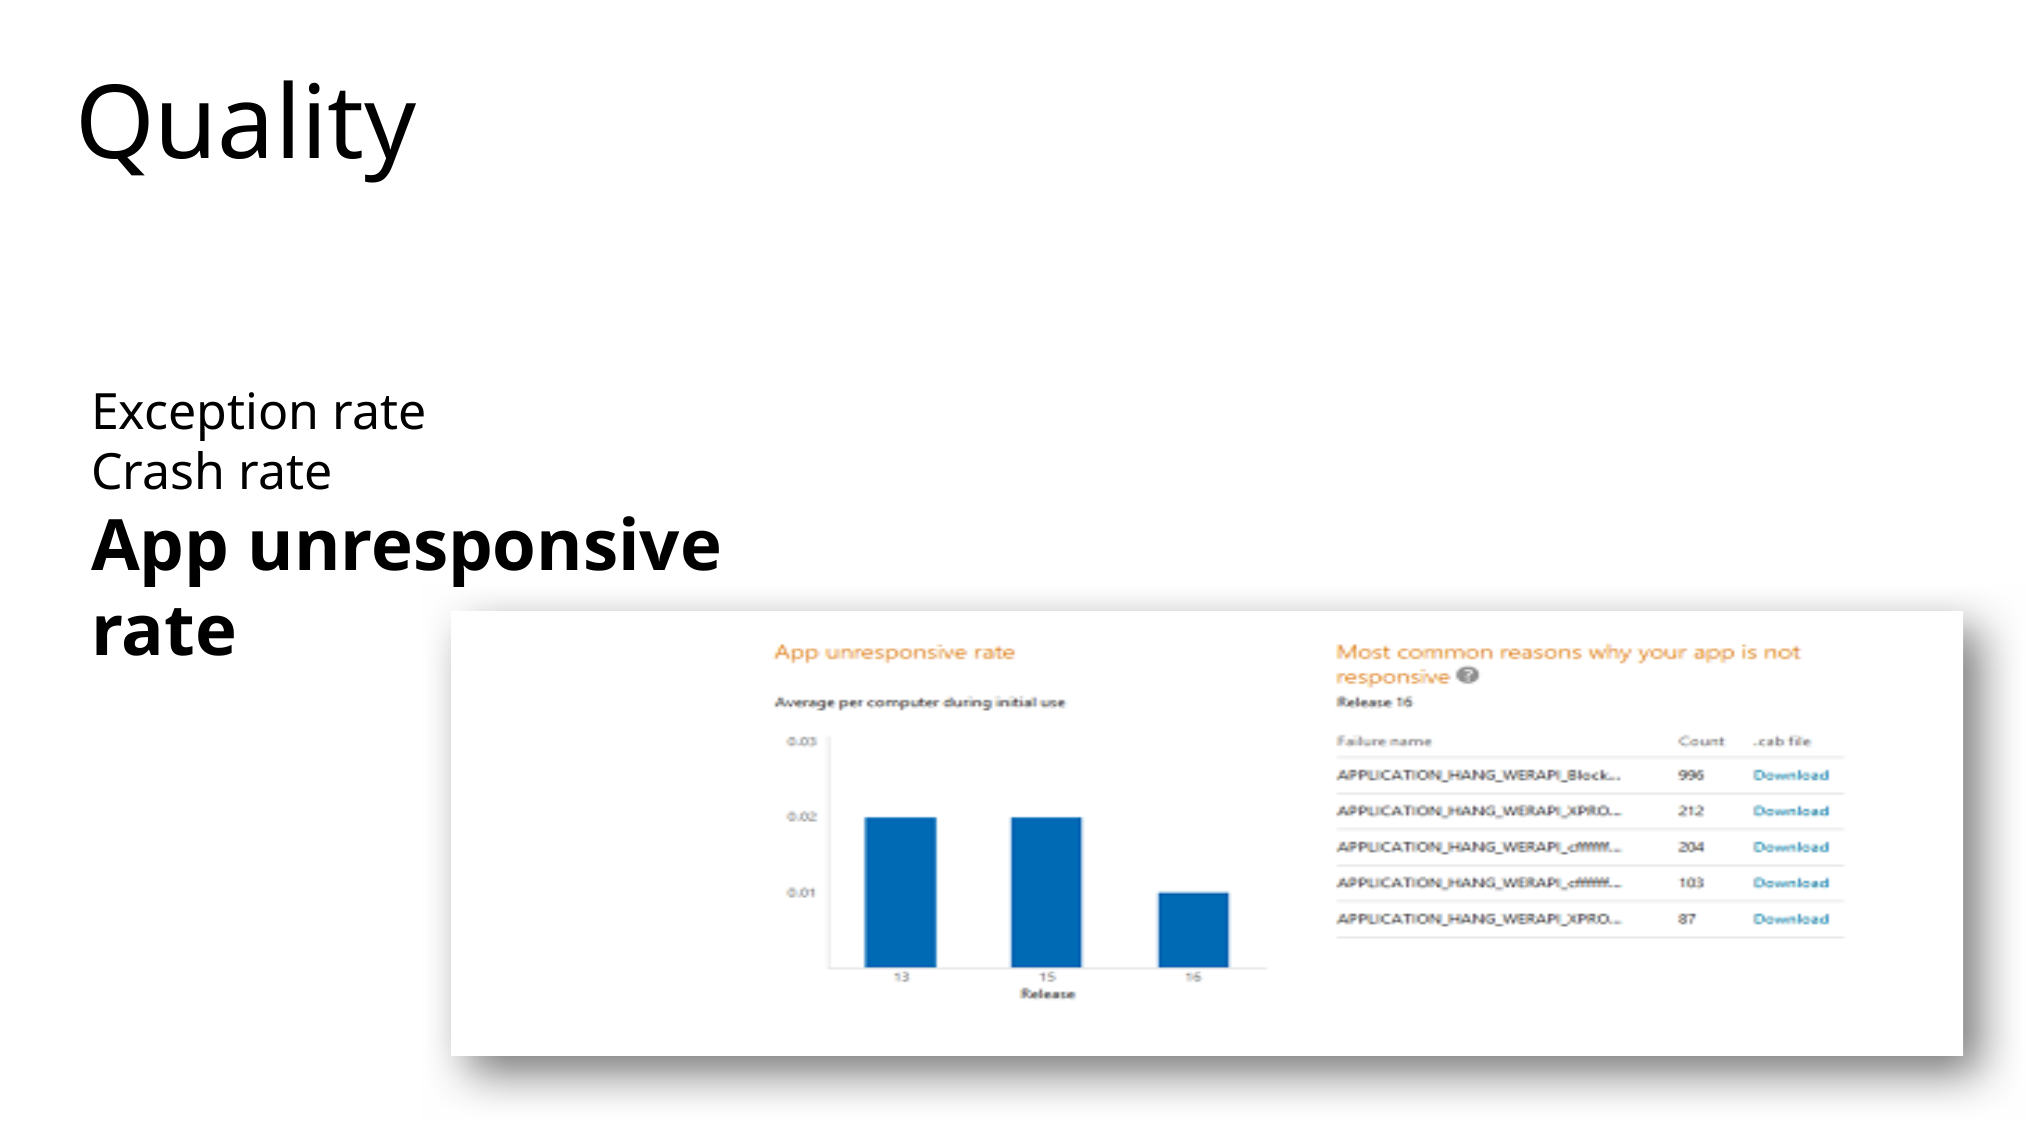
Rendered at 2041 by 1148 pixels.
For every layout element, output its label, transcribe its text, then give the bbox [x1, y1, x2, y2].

list Exception rate Crash rate App unresponsive rate [61, 355, 834, 639]
title Quality [45, 48, 1996, 199]
picture [450, 611, 1964, 1056]
